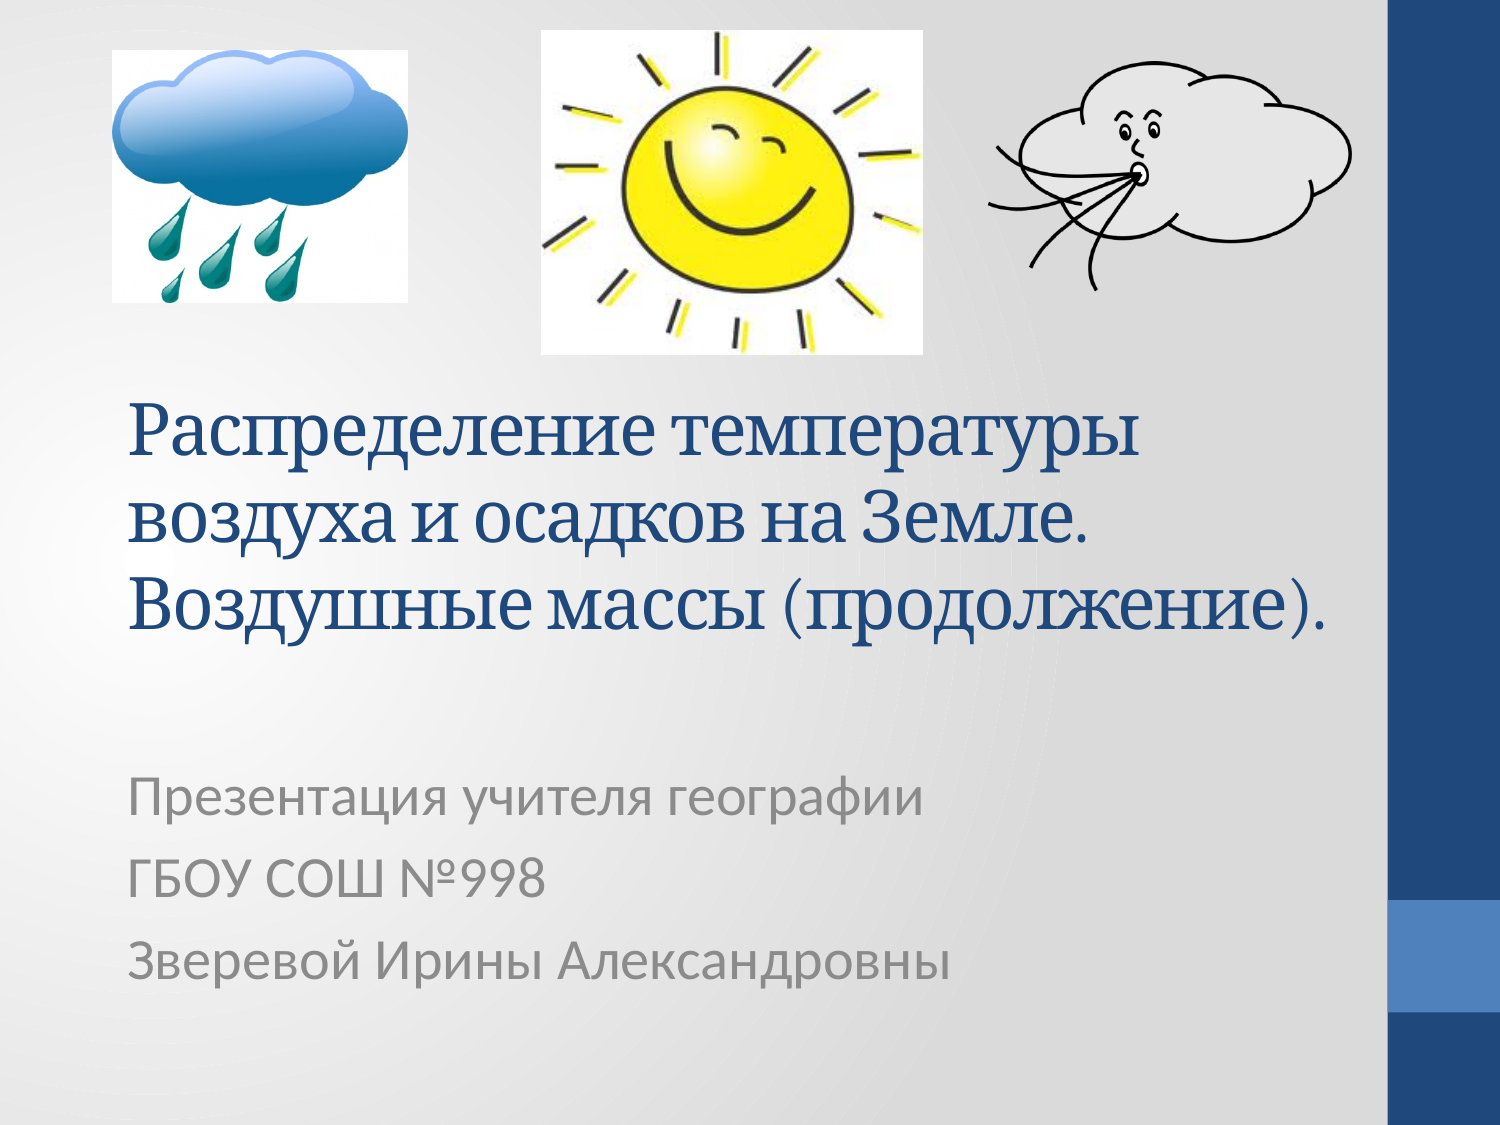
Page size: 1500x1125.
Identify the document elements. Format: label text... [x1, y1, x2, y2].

picture [985, 60, 1353, 293]
picture [541, 30, 924, 355]
picture [111, 50, 409, 303]
title Распределение температуры воздуха и осадков на Земле. Воздушные массы (продолжение). [112, 312, 1350, 738]
subtitle Презентация учителя географии ГБОУ СОШ №998 Зверевой Ирины Александровны [112, 750, 1173, 925]
